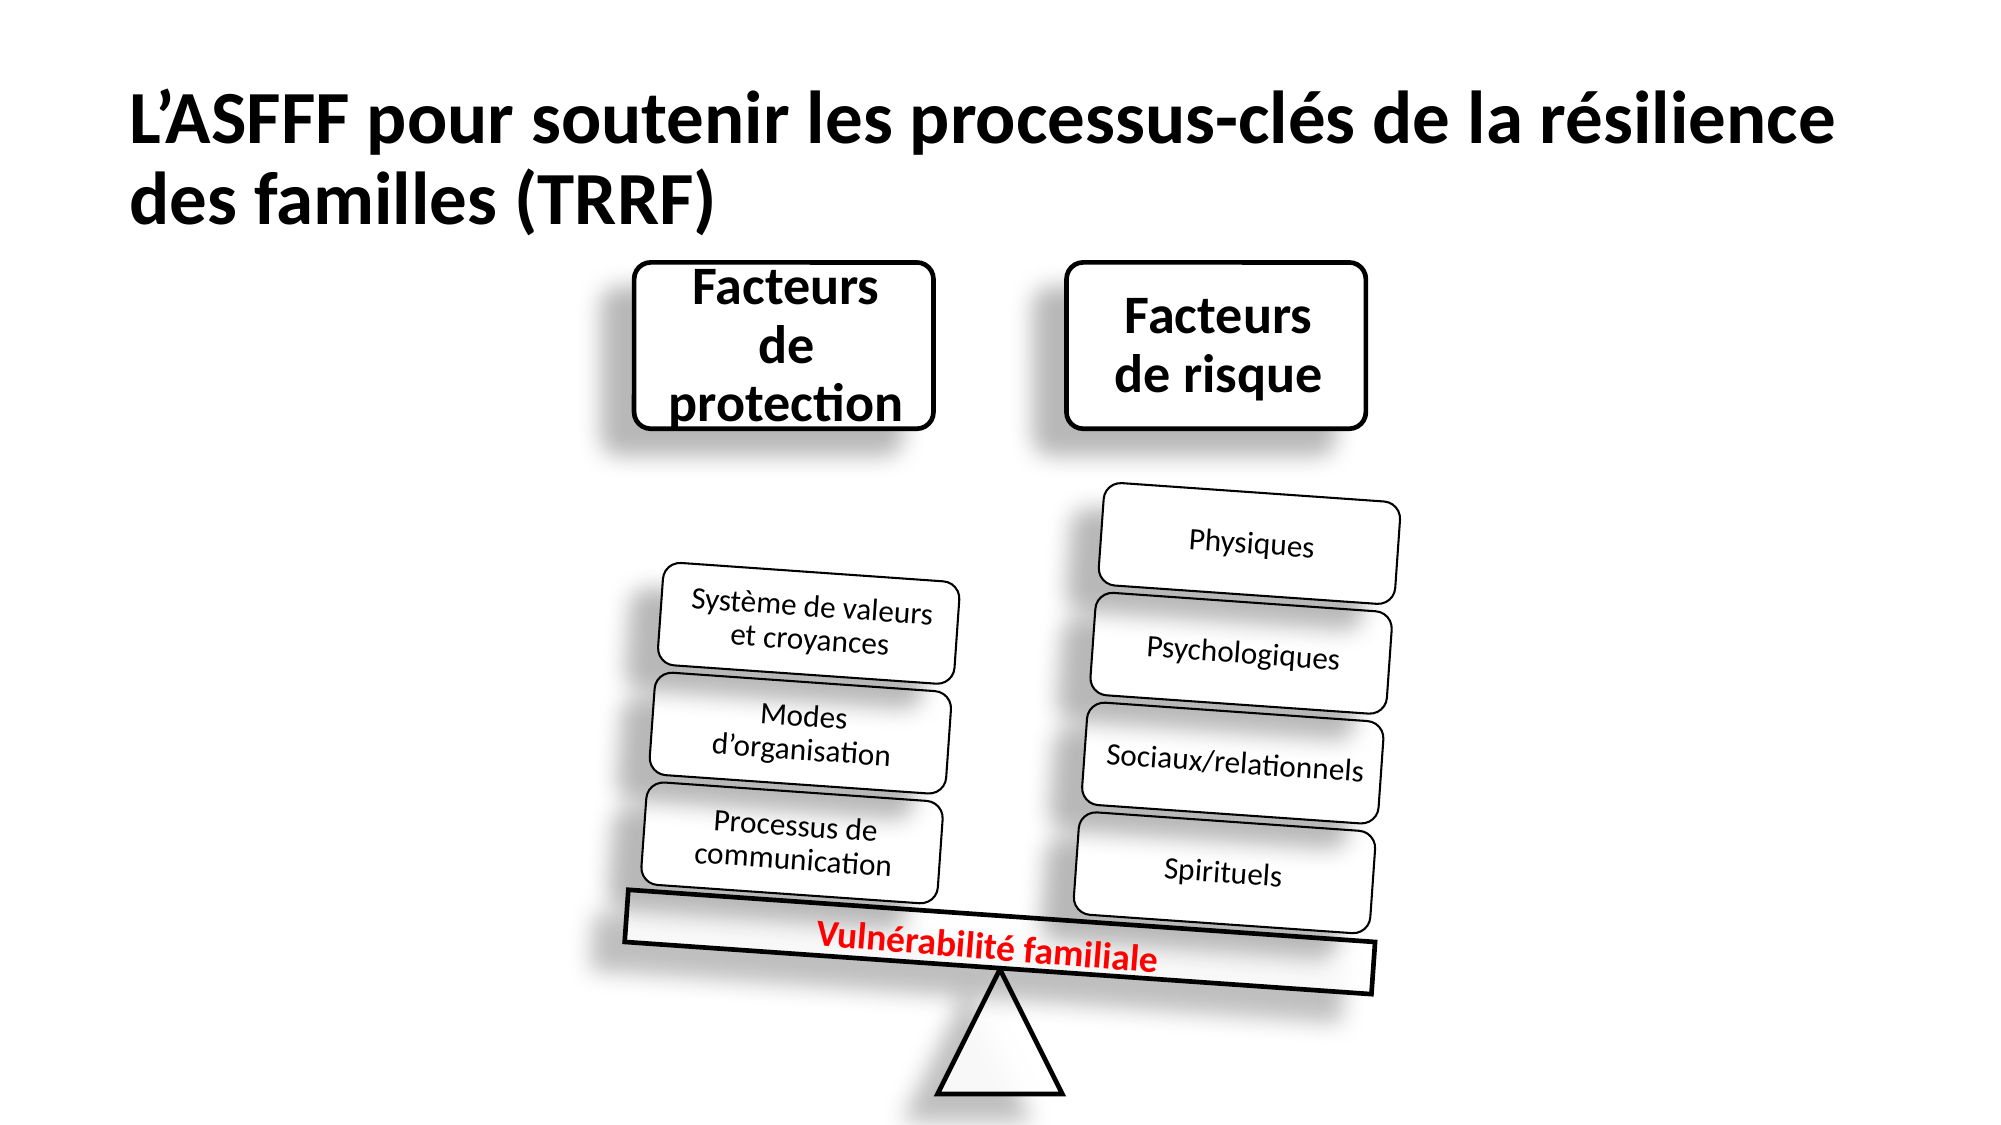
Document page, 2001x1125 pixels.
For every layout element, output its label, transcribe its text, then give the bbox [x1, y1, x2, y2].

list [324, 262, 1675, 1095]
title L’ASFFF pour soutenir les processus-clés de la résilience des familles (TRRF) [114, 66, 1898, 254]
